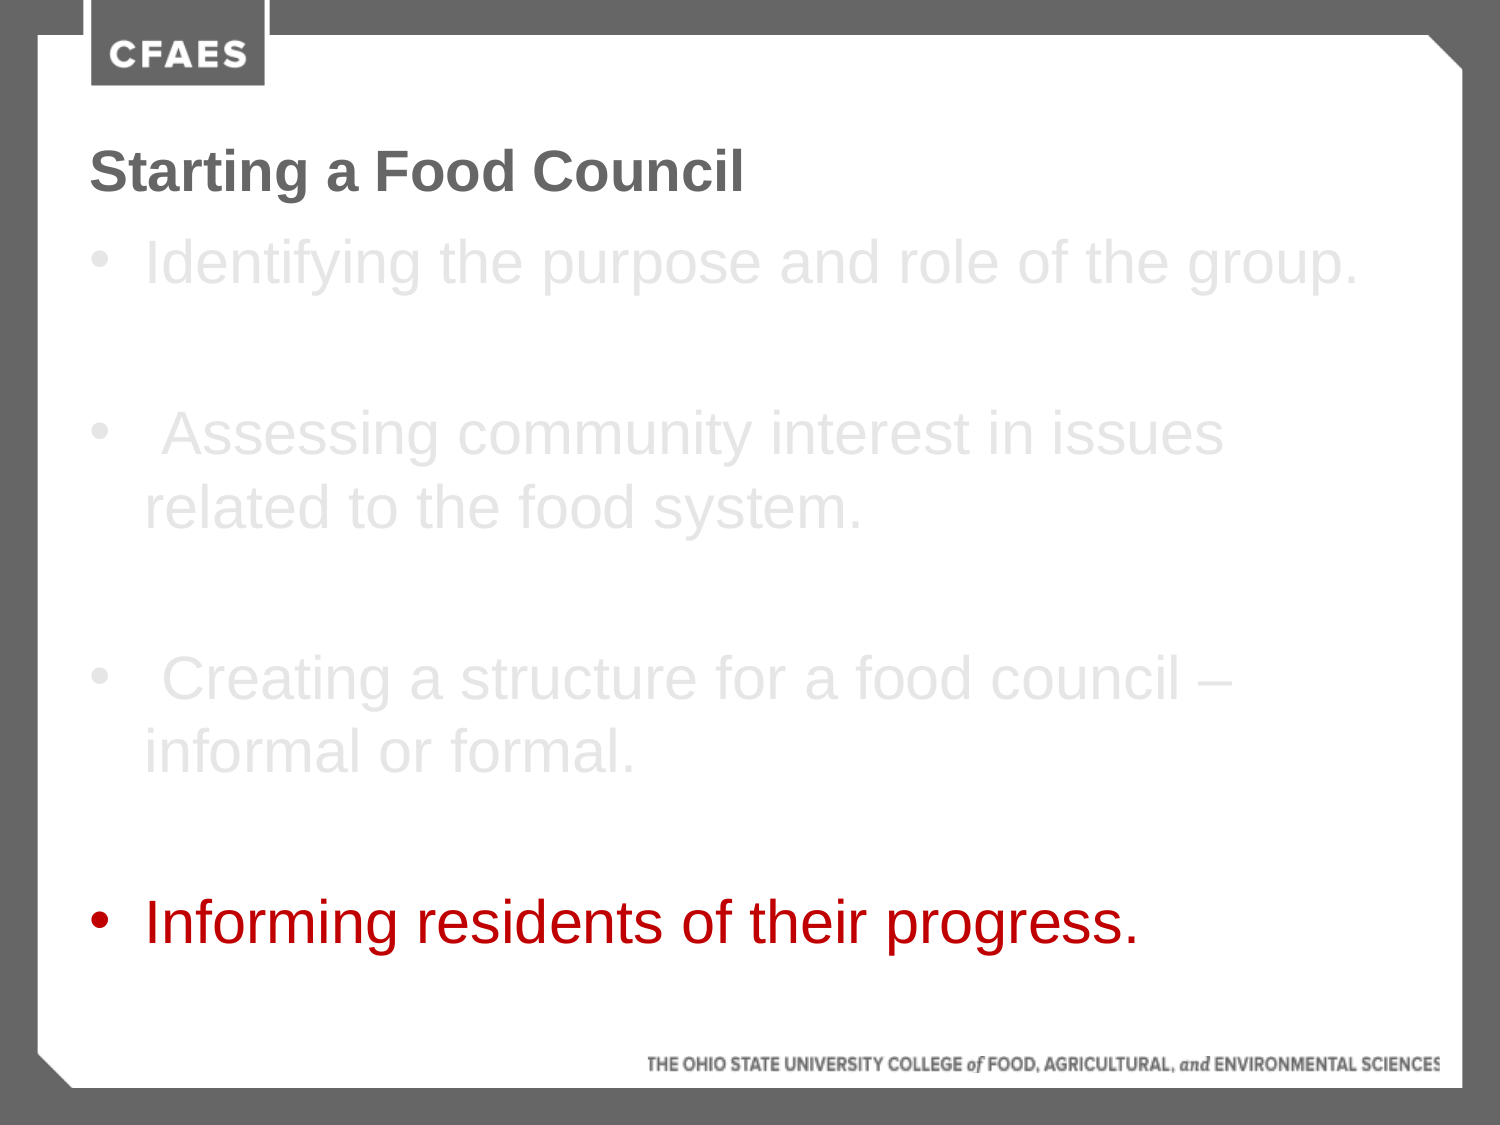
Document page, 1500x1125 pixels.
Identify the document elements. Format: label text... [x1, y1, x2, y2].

list Identifying the purpose and role of the group. Assessing community interest in issues related to the food system. Creating a structure for a food council – informal or formal. Informing residents of their progress. [89, 222, 1425, 957]
title Starting a Food Council [89, 133, 1384, 220]
